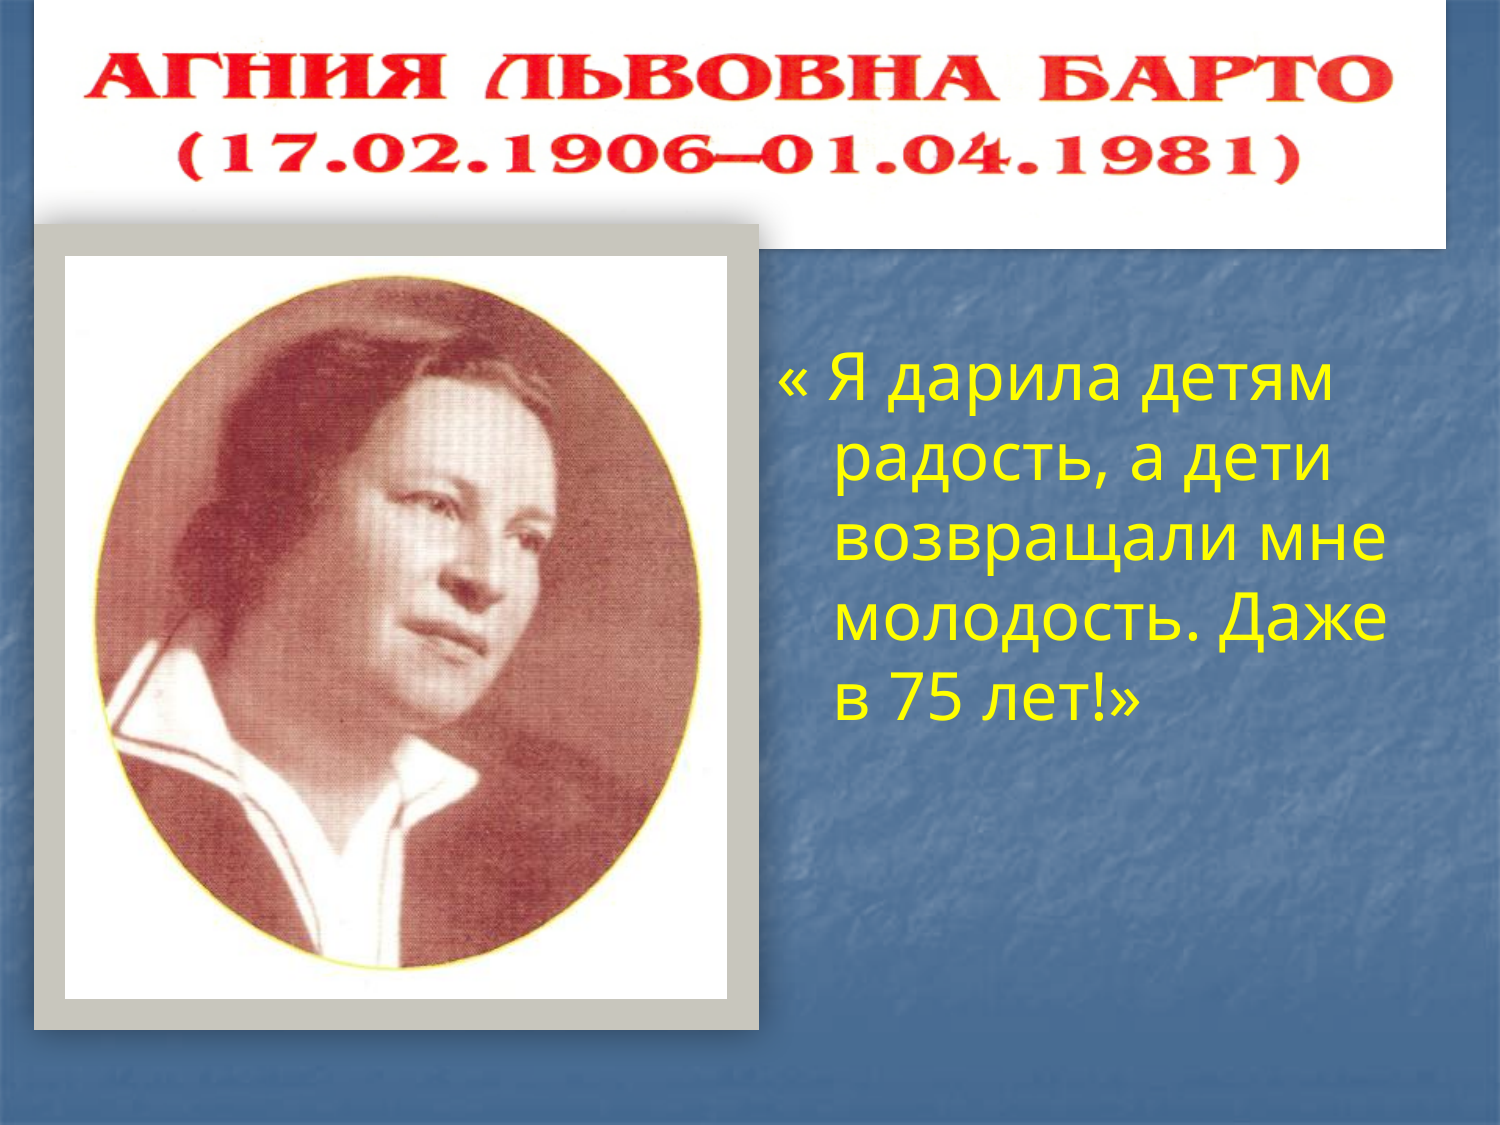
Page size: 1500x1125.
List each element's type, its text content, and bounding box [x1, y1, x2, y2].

list « Я дарила детям радость, а дети возвращали мне молодость. Даже в 75 лет!» [761, 326, 1425, 1002]
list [64, 255, 728, 999]
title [64, 30, 1415, 219]
